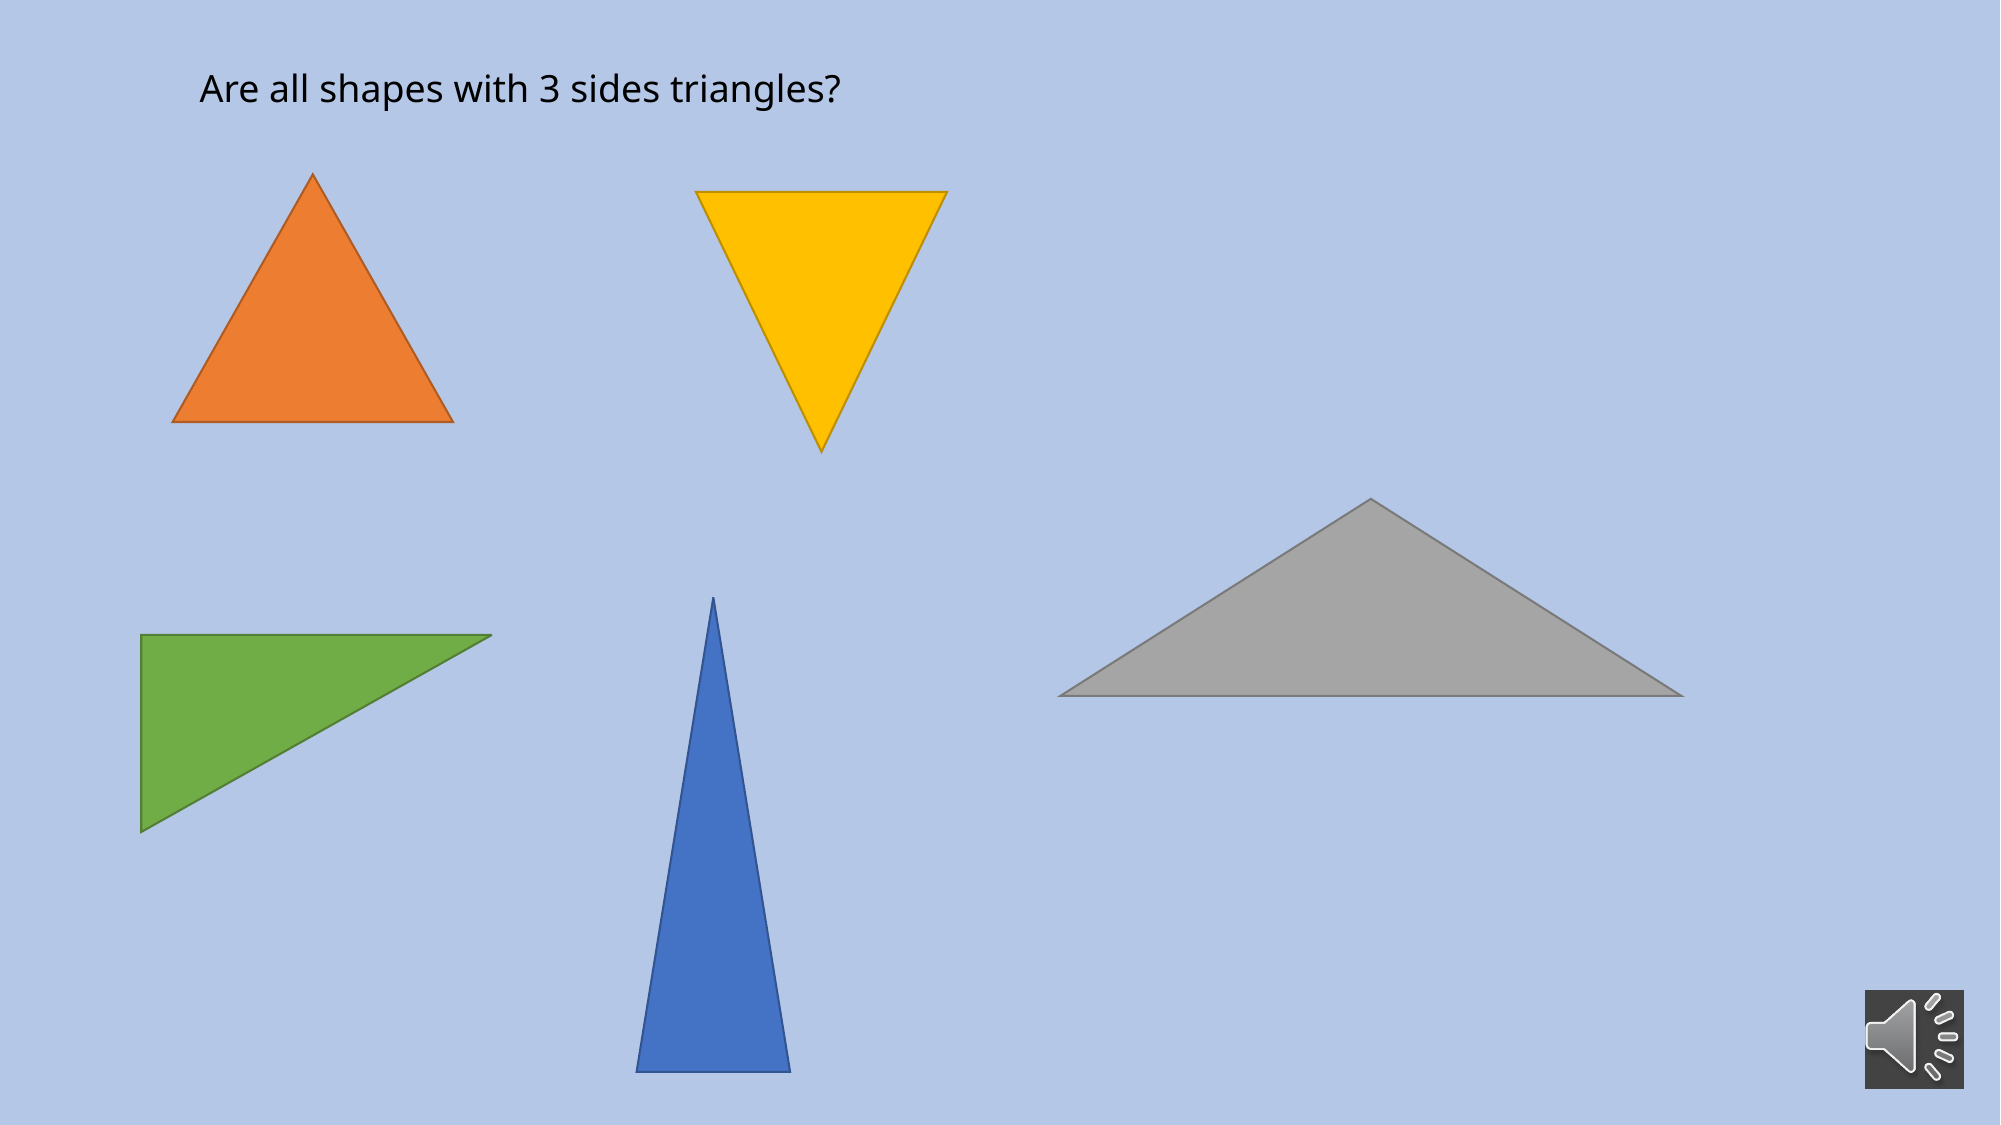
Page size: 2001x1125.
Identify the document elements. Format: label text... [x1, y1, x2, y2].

text_box [635, 597, 792, 1073]
text_box [694, 190, 949, 455]
text_box Are all shapes with 3 sides triangles? [184, 57, 1628, 118]
picture [1864, 989, 1965, 1090]
text_box [170, 172, 455, 424]
text_box [140, 633, 493, 834]
text_box [1056, 497, 1685, 697]
